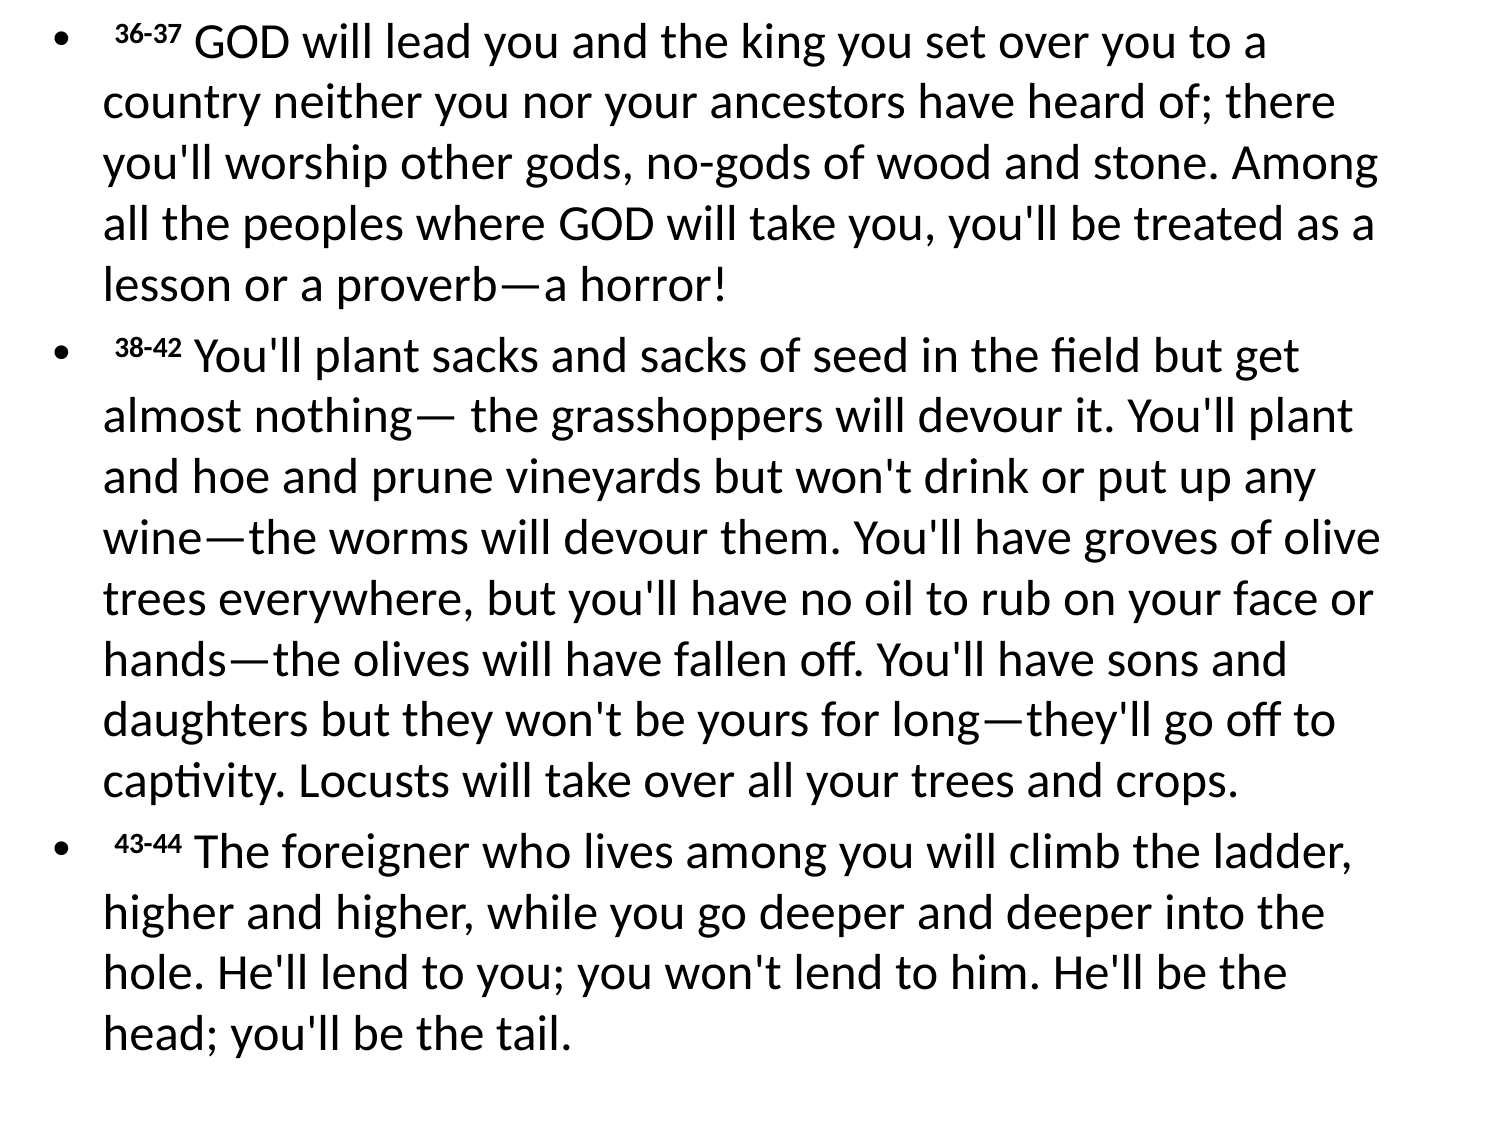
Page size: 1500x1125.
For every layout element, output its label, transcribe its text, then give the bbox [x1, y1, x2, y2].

list 36-37 God will lead you and the king you set over you to a country neither you nor your ancestors have heard of; there you'll worship other gods, no-gods of wood and stone. Among all the peoples where God will take you, you'll be treated as a lesson or a proverb—a horror! 38-42 You'll plant sacks and sacks of seed in the field but get almost nothing— the grasshoppers will devour it. You'll plant and hoe and prune vineyards but won't drink or put up any wine—the worms will devour them. You'll have groves of olive trees everywhere, but you'll have no oil to rub on your face or hands—the olives will have fallen off. You'll have sons and daughters but they won't be yours for long—they'll go off to captivity. Locusts will take over all your trees and crops. 43-44 The foreigner who lives among you will climb the ladder, higher and higher, while you go deeper and deeper into the hole. He'll lend to you; you won't lend to him. He'll be the head; you'll be the tail. [37, 0, 1400, 1088]
